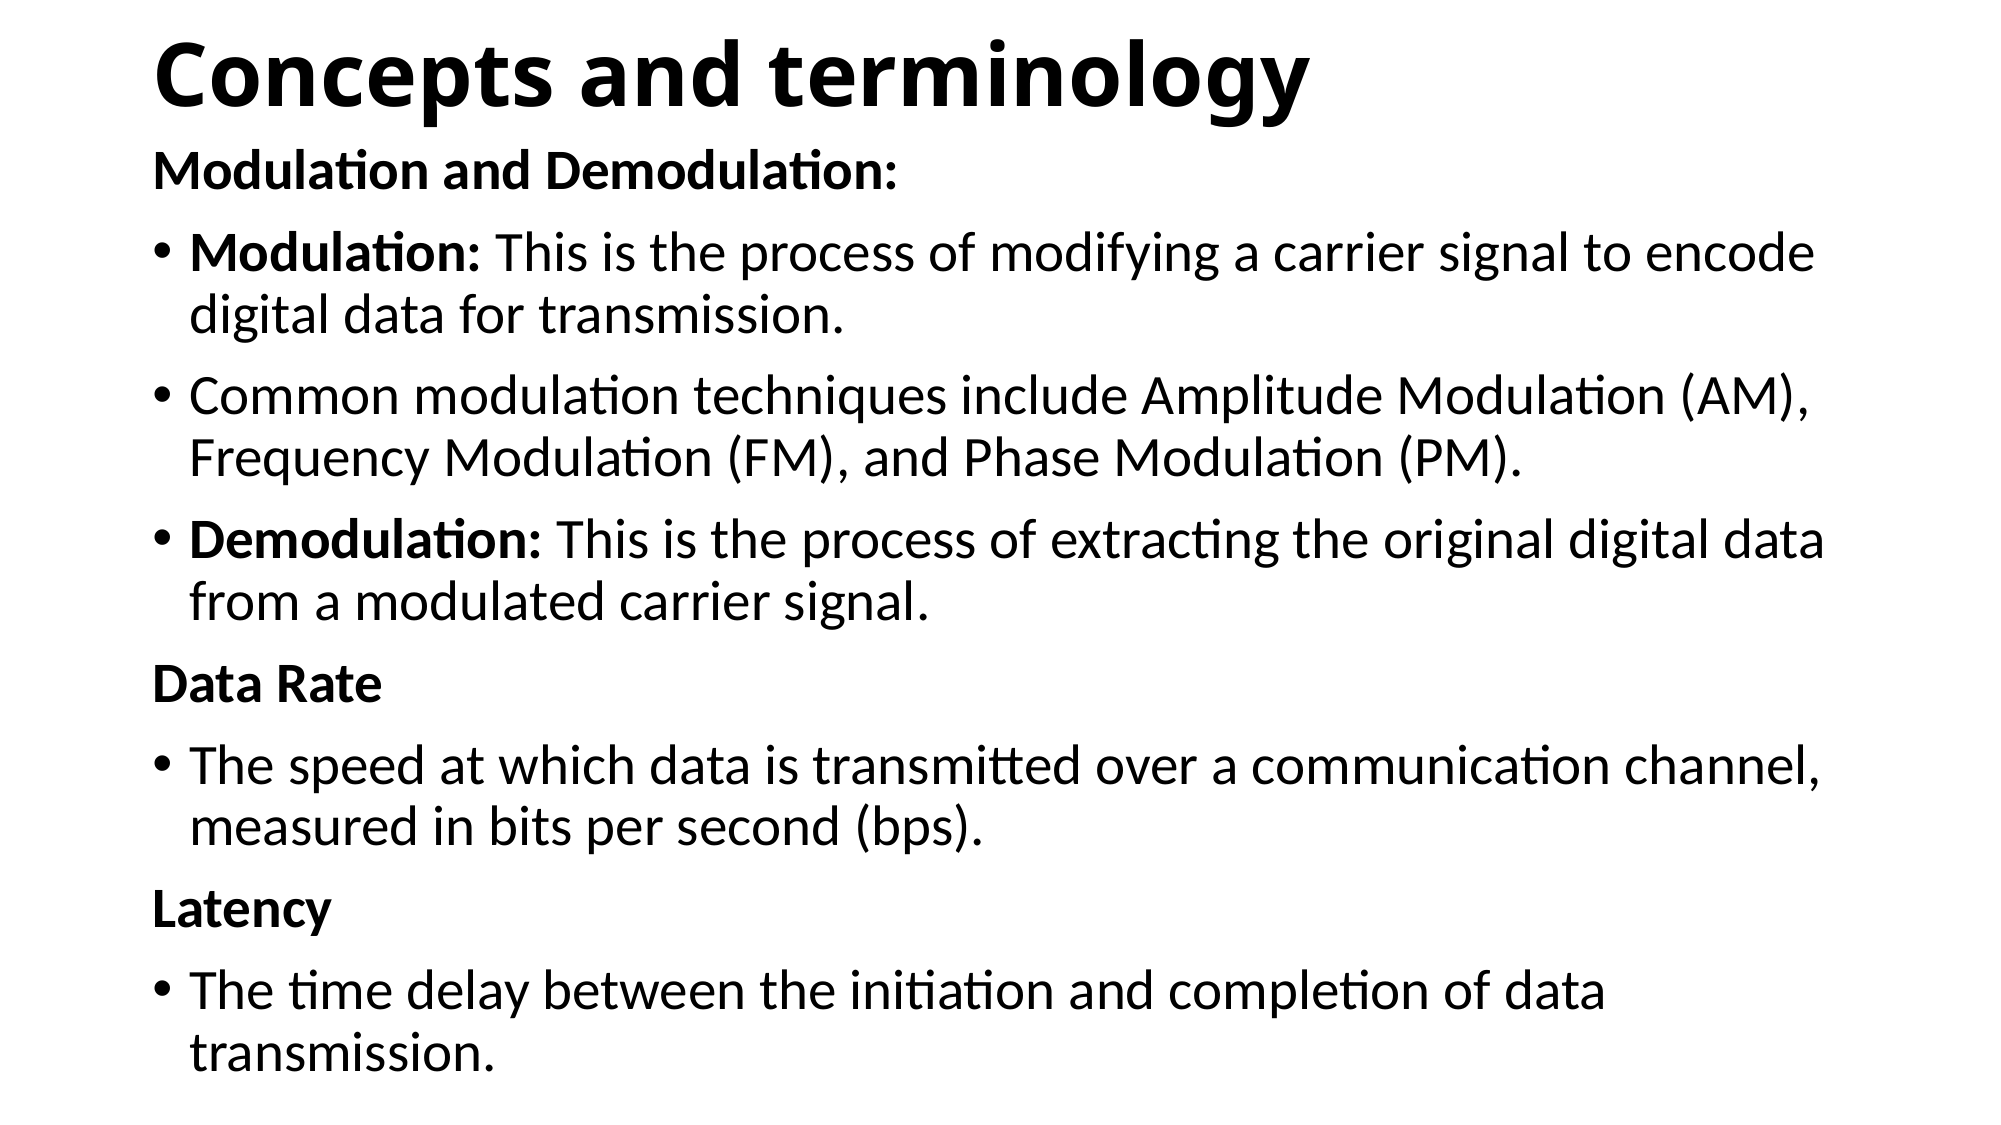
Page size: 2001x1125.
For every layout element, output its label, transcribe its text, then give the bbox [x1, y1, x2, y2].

list Modulation and Demodulation: Modulation: This is the process of modifying a carrier signal to encode digital data for transmission. Common modulation techniques include Amplitude Modulation (AM), Frequency Modulation (FM), and Phase Modulation (PM). Demodulation: This is the process of extracting the original digital data from a modulated carrier signal. Data Rate The speed at which data is transmitted over a communication channel, measured in bits per second (bps). Latency The time delay between the initiation and completion of data transmission. [137, 132, 1863, 1100]
title Concepts and terminology [137, 22, 1863, 132]
